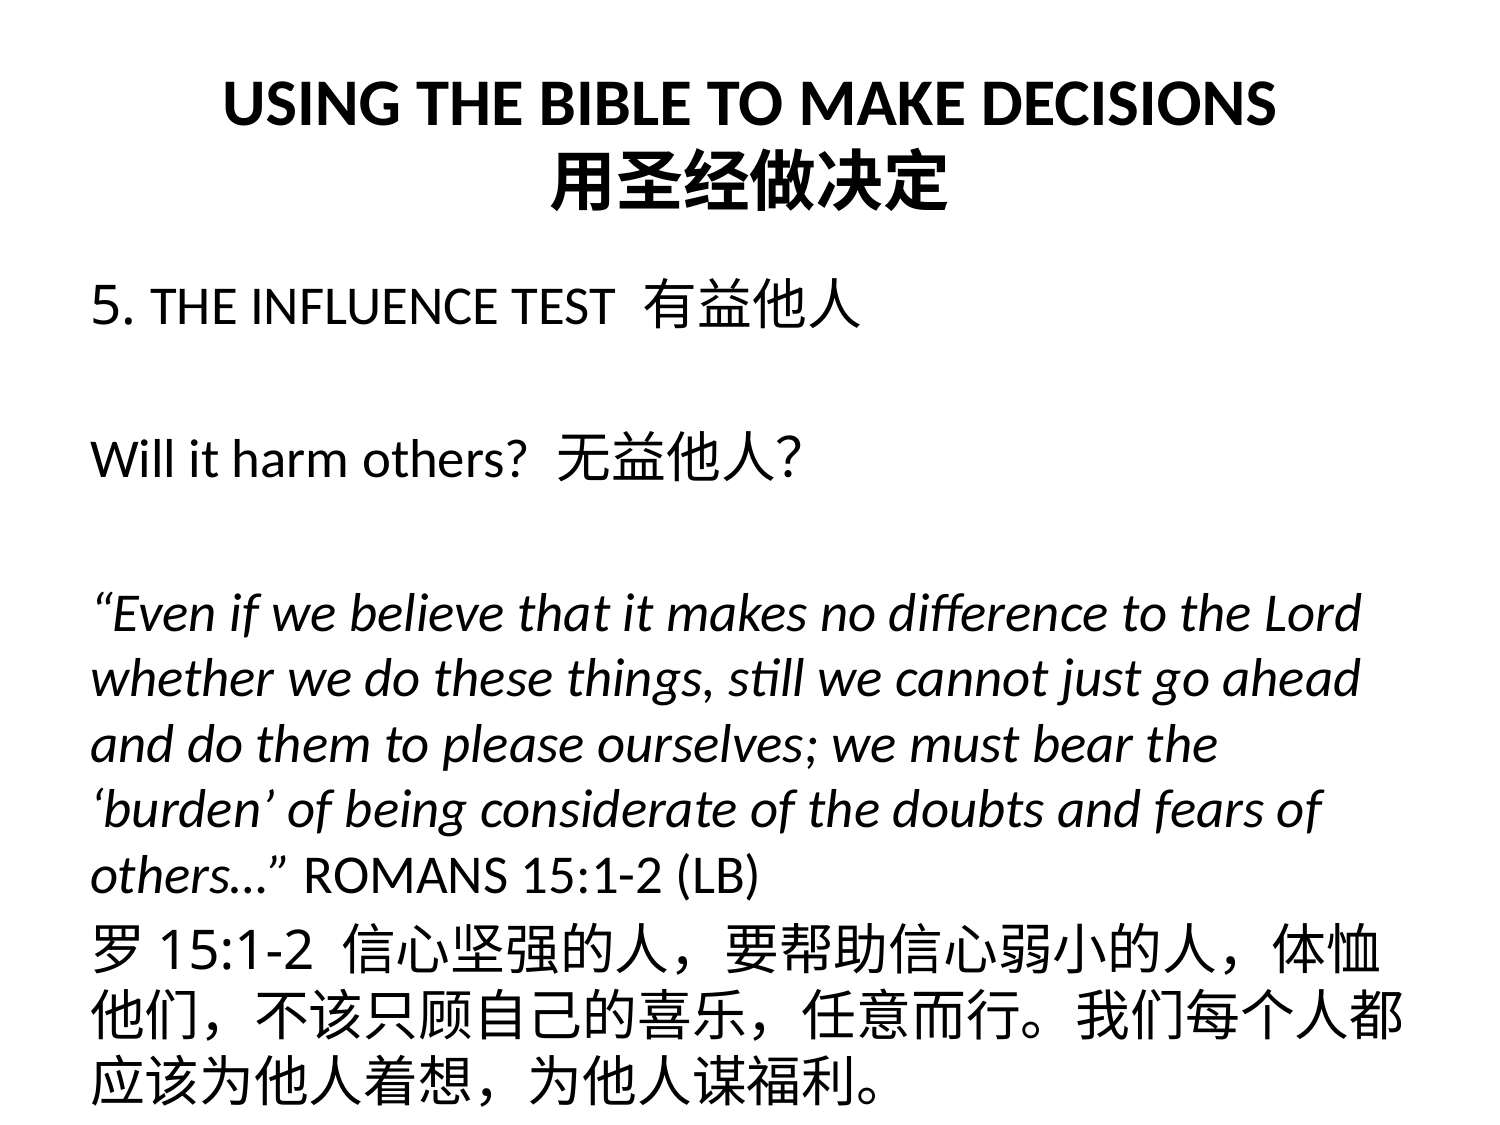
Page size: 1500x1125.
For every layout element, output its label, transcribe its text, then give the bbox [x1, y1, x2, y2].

list 5. THE INFLUENCE TEST 有益他人 Will it harm others? 无益他人？ “Even if we believe that it makes no difference to the Lord whether we do these things, still we cannot just go ahead and do them to please ourselves; we must bear the ‘burden’ of being considerate of the doubts and fears of others…” ROMANS 15:1-2 (LB) 罗15:1-2 信心坚强的人，要帮助信心弱小的人，体恤他们，不该只顾自己的喜乐，任意而行。我们每个人都应该为他人着想，为他人谋福利。 [75, 262, 1425, 1125]
title USING THE BIBLE TO MAKE DECISIONS 用圣经做决定 [75, 45, 1425, 233]
